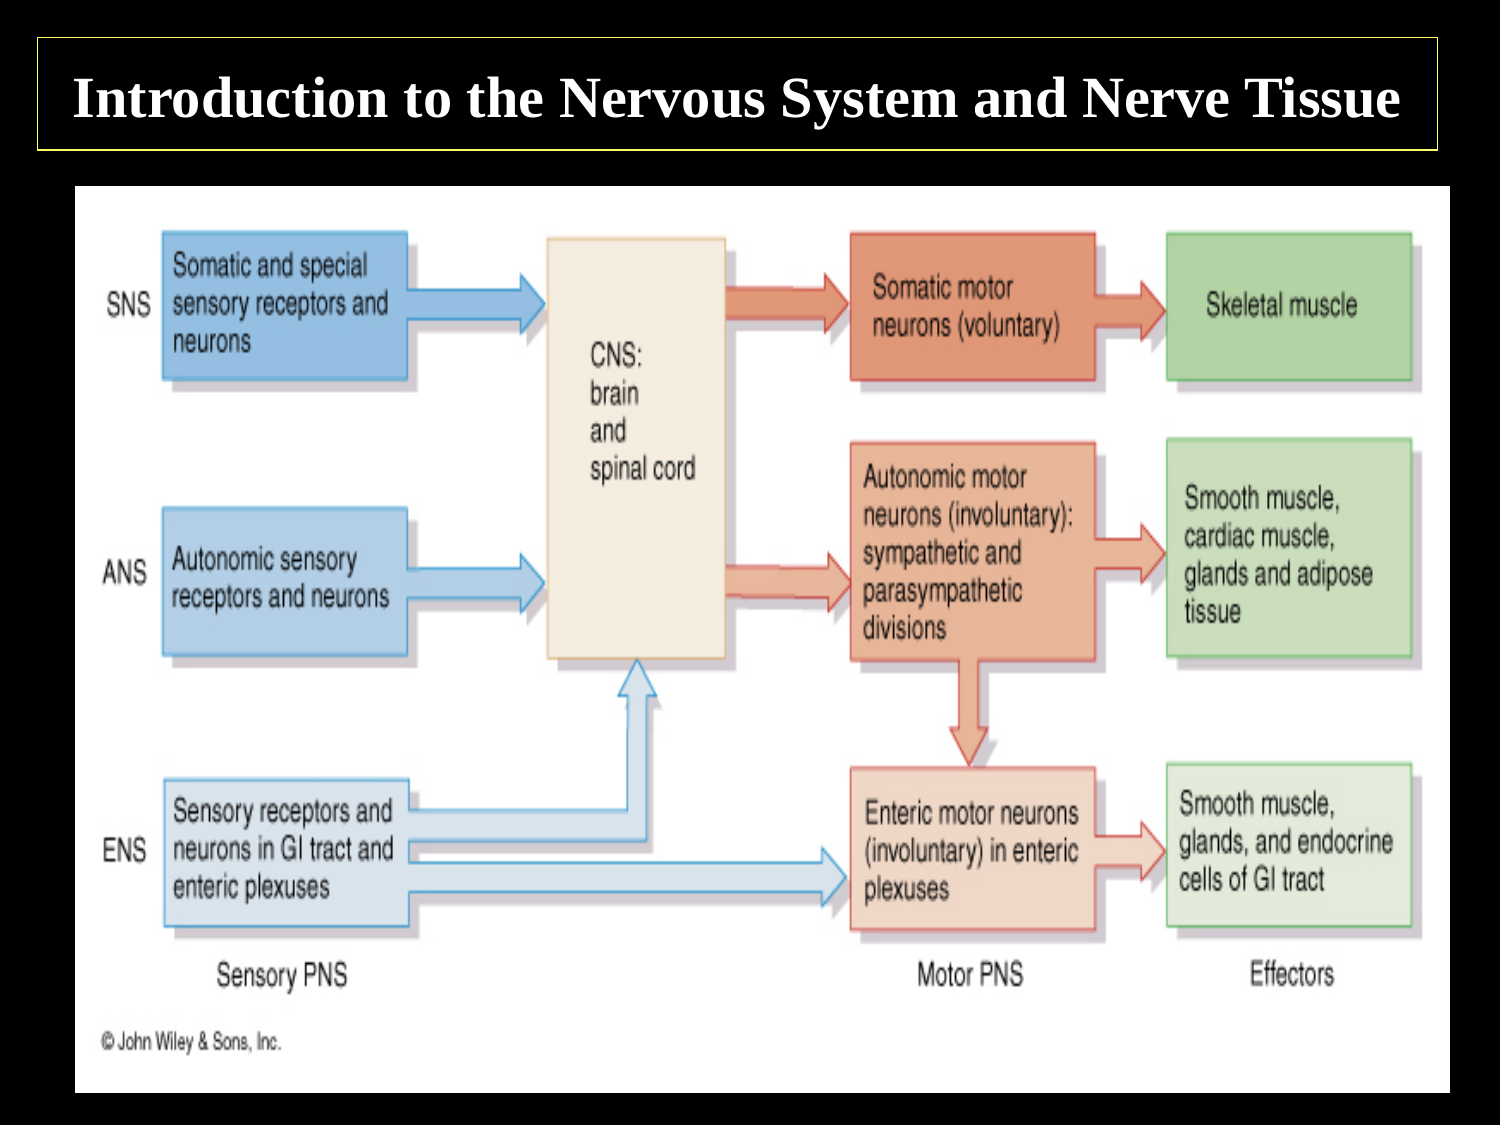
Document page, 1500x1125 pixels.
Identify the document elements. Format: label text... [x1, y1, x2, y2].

title Introduction to the Nervous System and Nerve Tissue [37, 37, 1438, 151]
picture [74, 186, 1451, 1093]
